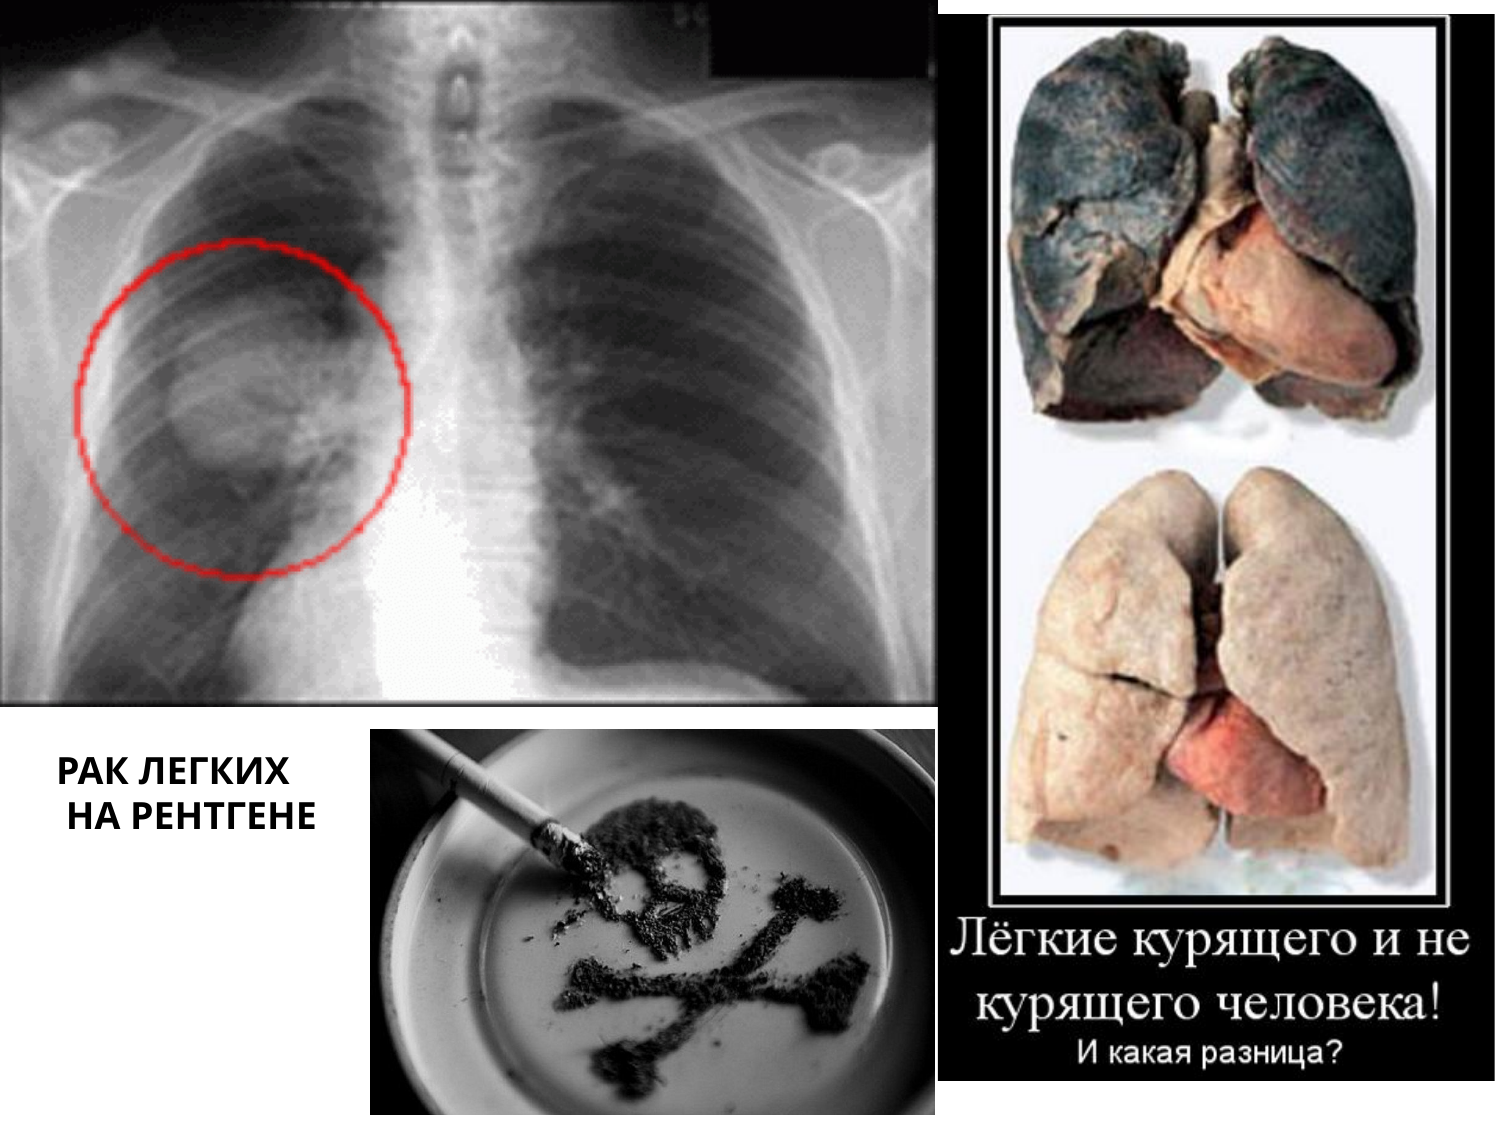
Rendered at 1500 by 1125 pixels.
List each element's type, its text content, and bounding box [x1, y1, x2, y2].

picture [0, 0, 1496, 1081]
text_box РАК ЛЕГКИХ НА РЕНТГЕНЕ [41, 739, 364, 845]
picture [369, 729, 935, 1115]
